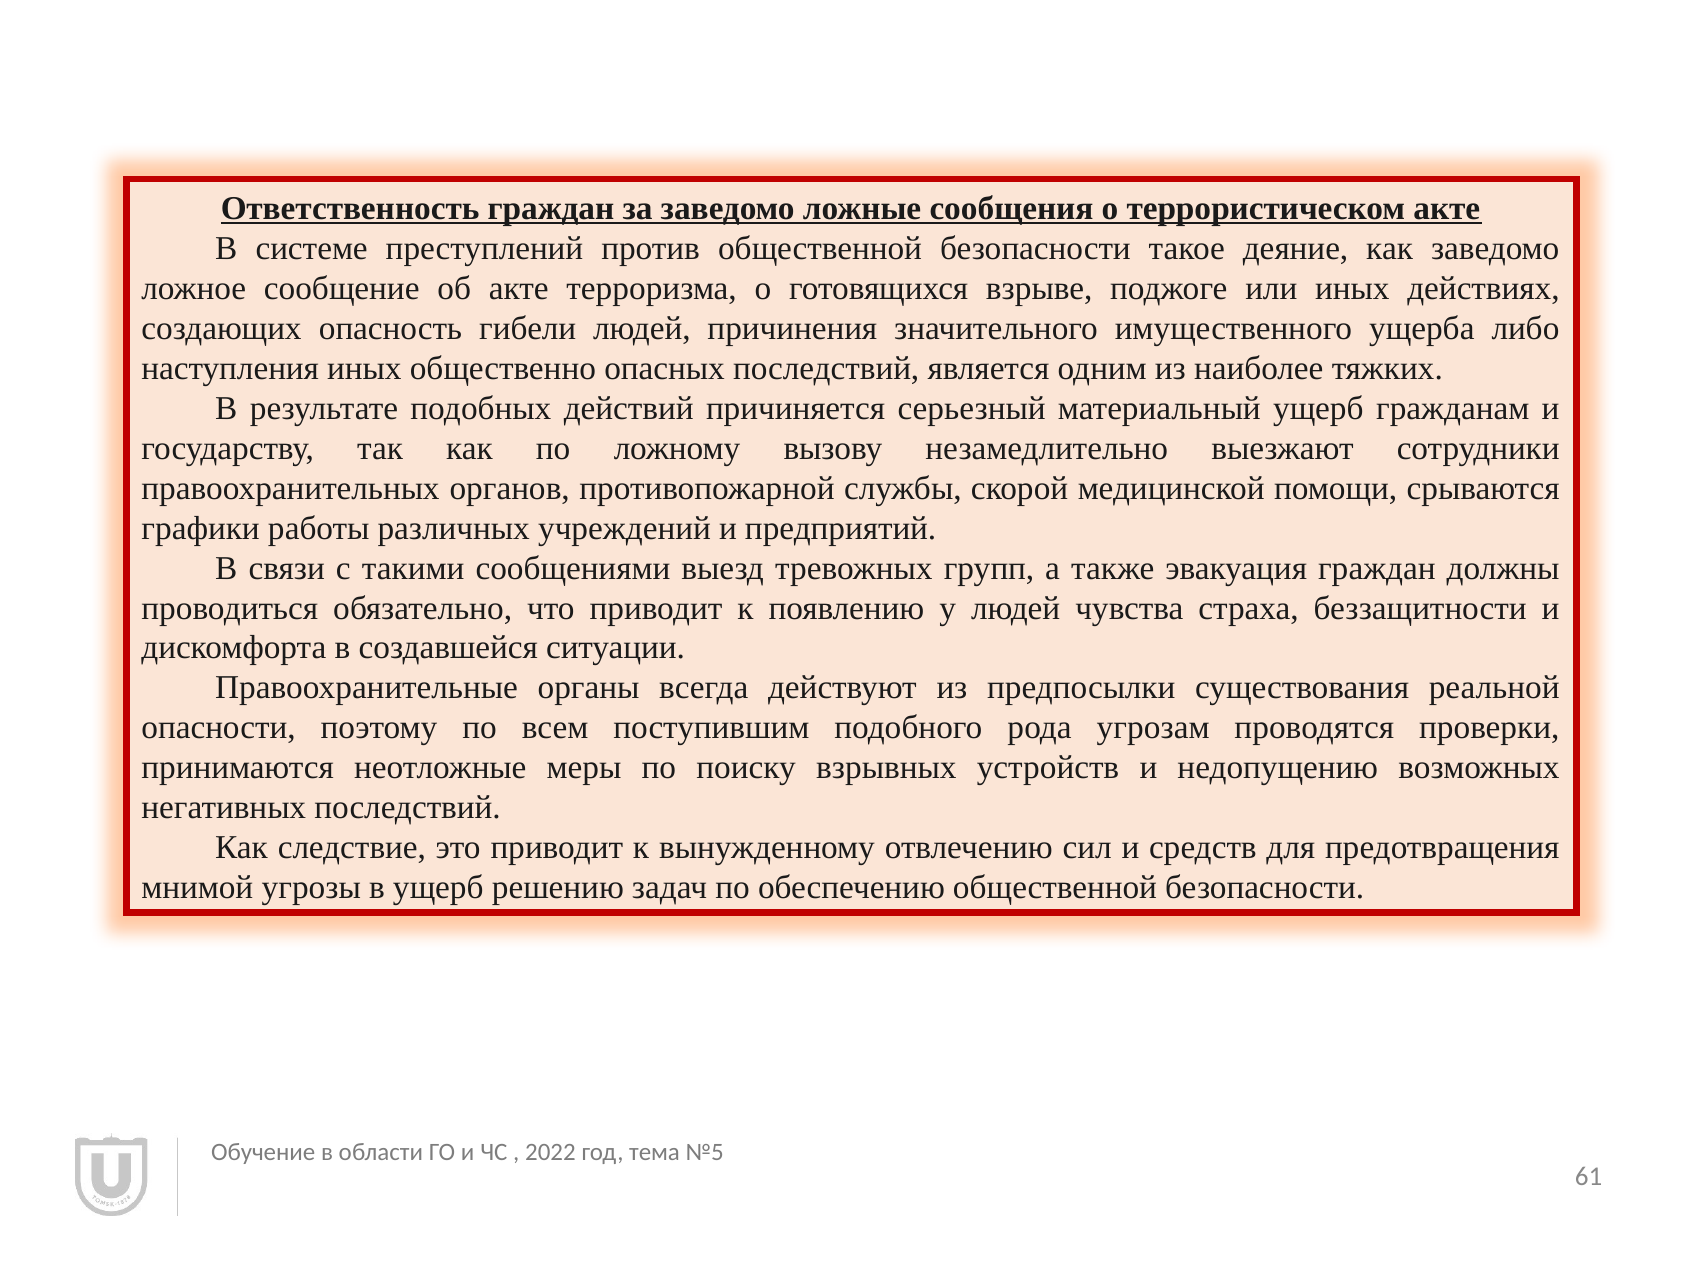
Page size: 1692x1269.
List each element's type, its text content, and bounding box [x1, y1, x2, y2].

slide_number 61 [1228, 1150, 1611, 1199]
picture [75, 1133, 178, 1216]
text_box Обучение в области ГО и ЧС , 2022 год, тема №5 [203, 1127, 1036, 1173]
text_box Ответственность граждан за заведомо ложные сообщения о террористическом акте В системе преступлений против общественной безопасности такое деяние, как заведомо ложное сообщение об акте терроризма, о готовящихся взрыве, поджоге или иных действиях, создающих опасность гибели людей, причинения значительного имущественного ущерба либо наступления иных общественно опасных последствий, является одним из наиболее тяжких. В результате подобных действий причиняется серьезный материальный ущерб гражданам и государству, так как по ложному вызову незамедлительно выезжают сотрудники правоохранительных органов, противопожарной службы, скорой медицинской помощи, срываются графики работы различных учреждений и предприятий. В связи с такими сообщениями выезд тревожных групп, а также эвакуация граждан должны проводиться обязательно, что приводит к появлению у людей чувства страха, беззащитности и дискомфорта в создавшейся ситуации. Правоохранительные органы всегда действуют из предпосылки существования реальной опасности, поэтому по всем поступившим подобного рода угрозам проводятся проверки, принимаются неотложные меры по поиску взрывных устройств и недопущению возможных негативных последствий. Как следствие, это приводит к вынужденному отвлечению сил и средств для предотвращения мнимой угрозы в ущерб решению задач по обеспечению общественной безопасности. [126, 179, 1577, 913]
